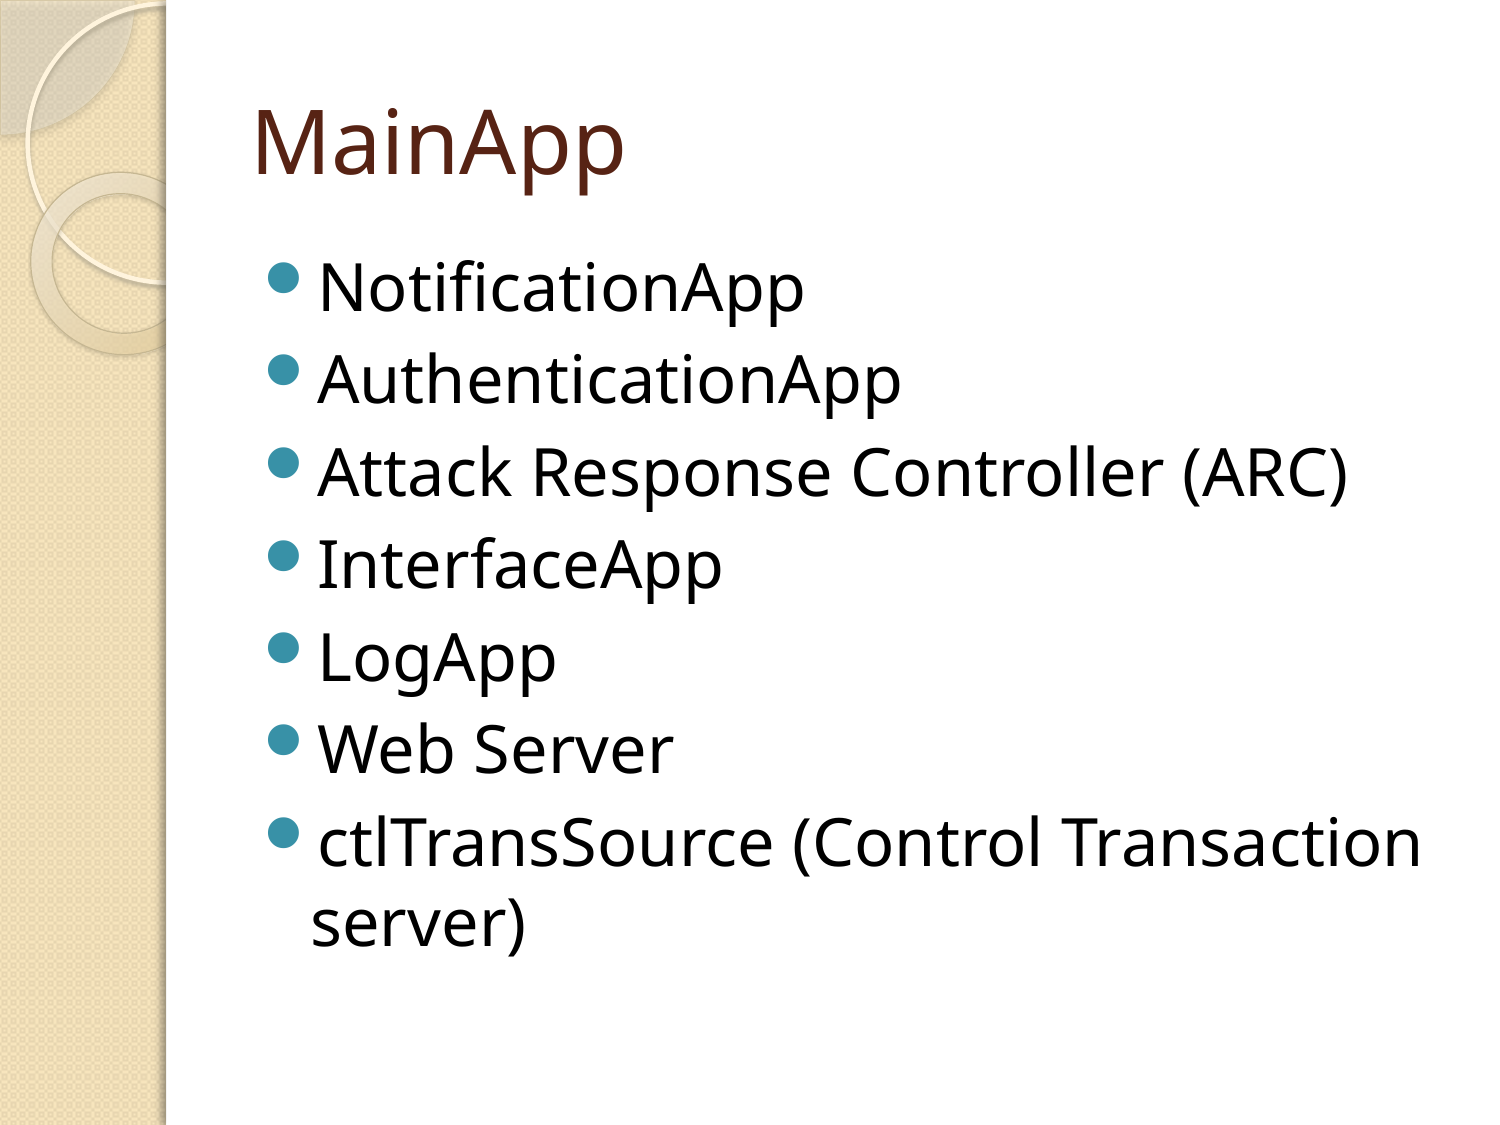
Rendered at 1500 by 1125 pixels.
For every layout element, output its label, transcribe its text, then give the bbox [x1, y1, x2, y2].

title MainApp [235, 45, 1466, 233]
list NotificationApp AuthenticationApp Attack Response Controller (ARC) InterfaceApp LogApp Web Server ctlTransSource (Control Transaction server) [235, 237, 1466, 1025]
